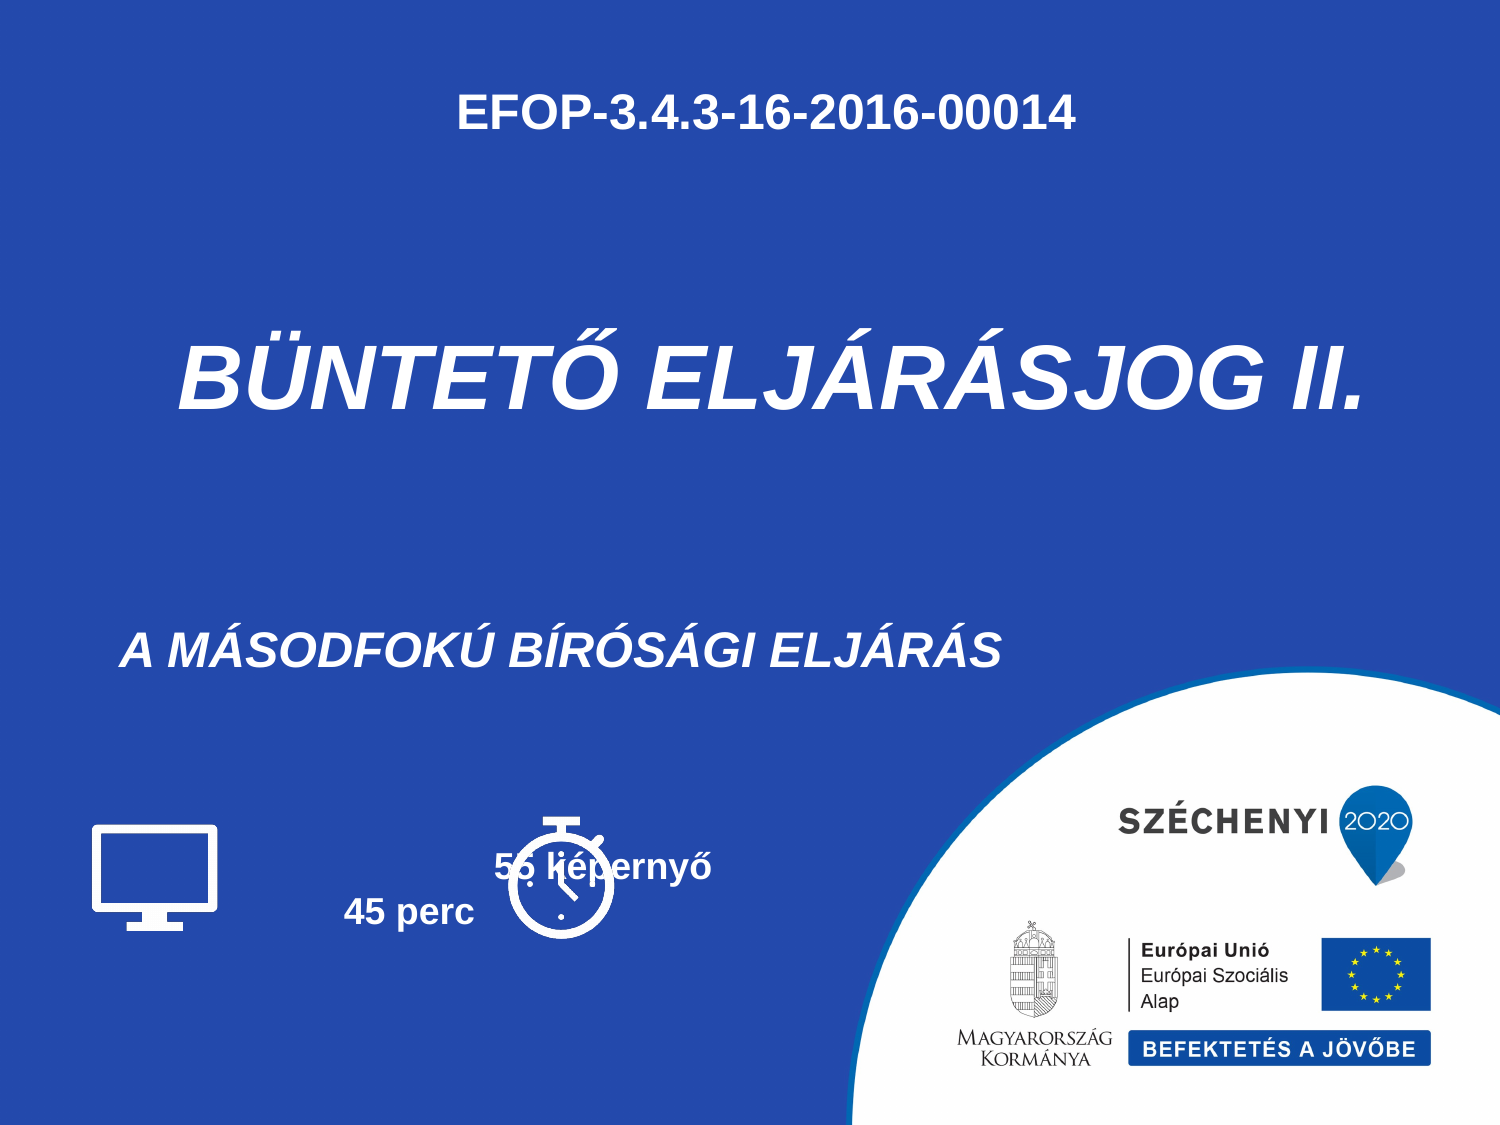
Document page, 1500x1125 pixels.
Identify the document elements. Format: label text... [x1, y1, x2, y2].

text_box Büntető eljárásjog II. [147, 310, 1400, 545]
picture [0, 0, 1500, 1125]
title EFOP-3.4.3-16-2016-00014 [17, 47, 1474, 173]
text_box A másodfokú bírósági eljárás [100, 609, 1022, 685]
text_box 55 képernyő 45 perc [29, 744, 1093, 1120]
